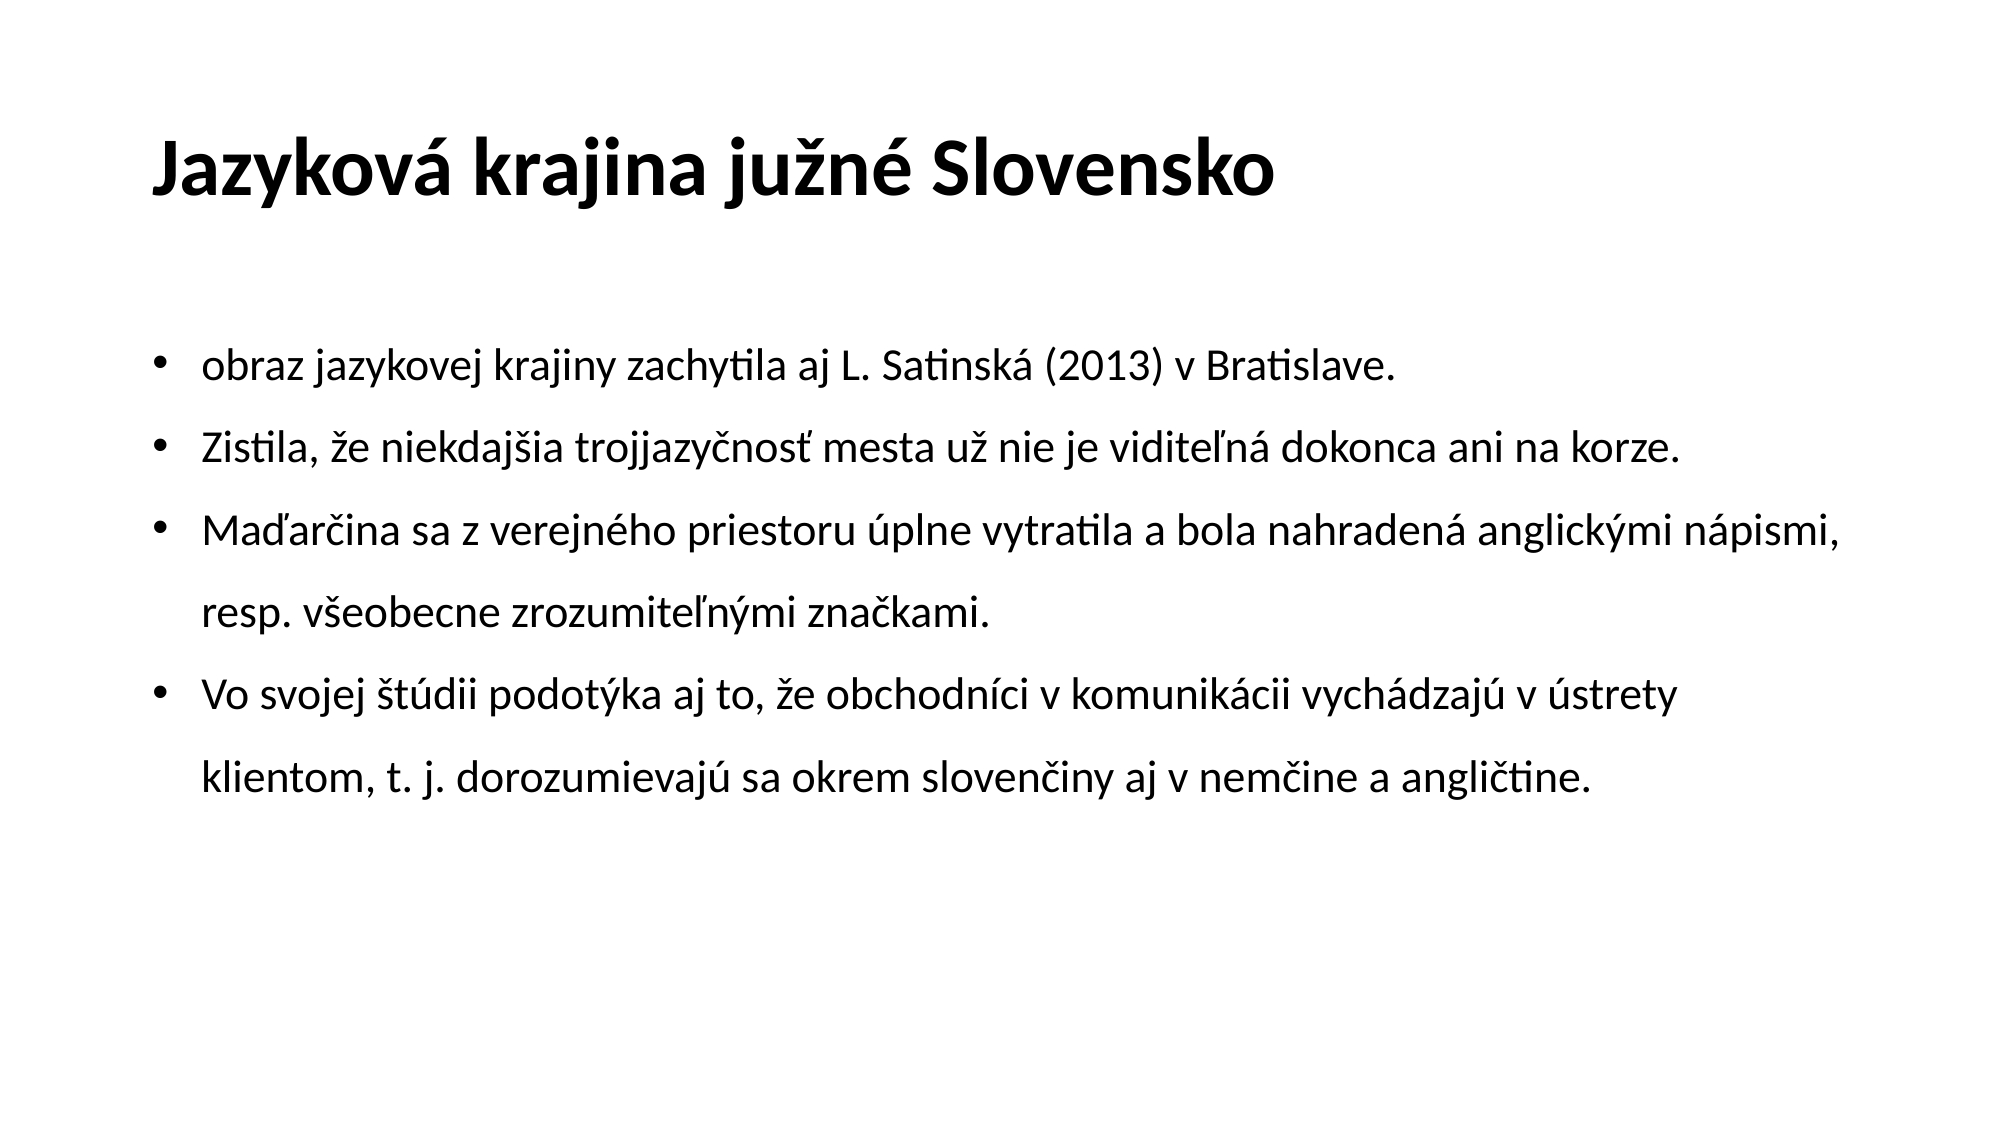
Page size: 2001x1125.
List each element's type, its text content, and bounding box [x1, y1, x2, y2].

title Jazyková krajina južné Slovensko [137, 59, 1863, 278]
list obraz jazykovej krajiny zachytila aj L. Satinská (2013) v Bratislave. Zistila, že niekdajšia trojjazyčnosť mesta už nie je viditeľná dokonca ani na korze. Maďarčina sa z verejného priestoru úplne vytratila a bola nahradená anglickými nápismi, resp. všeobecne zrozumiteľnými značkami. Vo svojej štúdii podotýka aj to, že obchodníci v komunikácii vychádzajú v ústrety klientom, t. j. dorozumievajú sa okrem slovenčiny aj v nemčine a angličtine. [137, 299, 1863, 1014]
